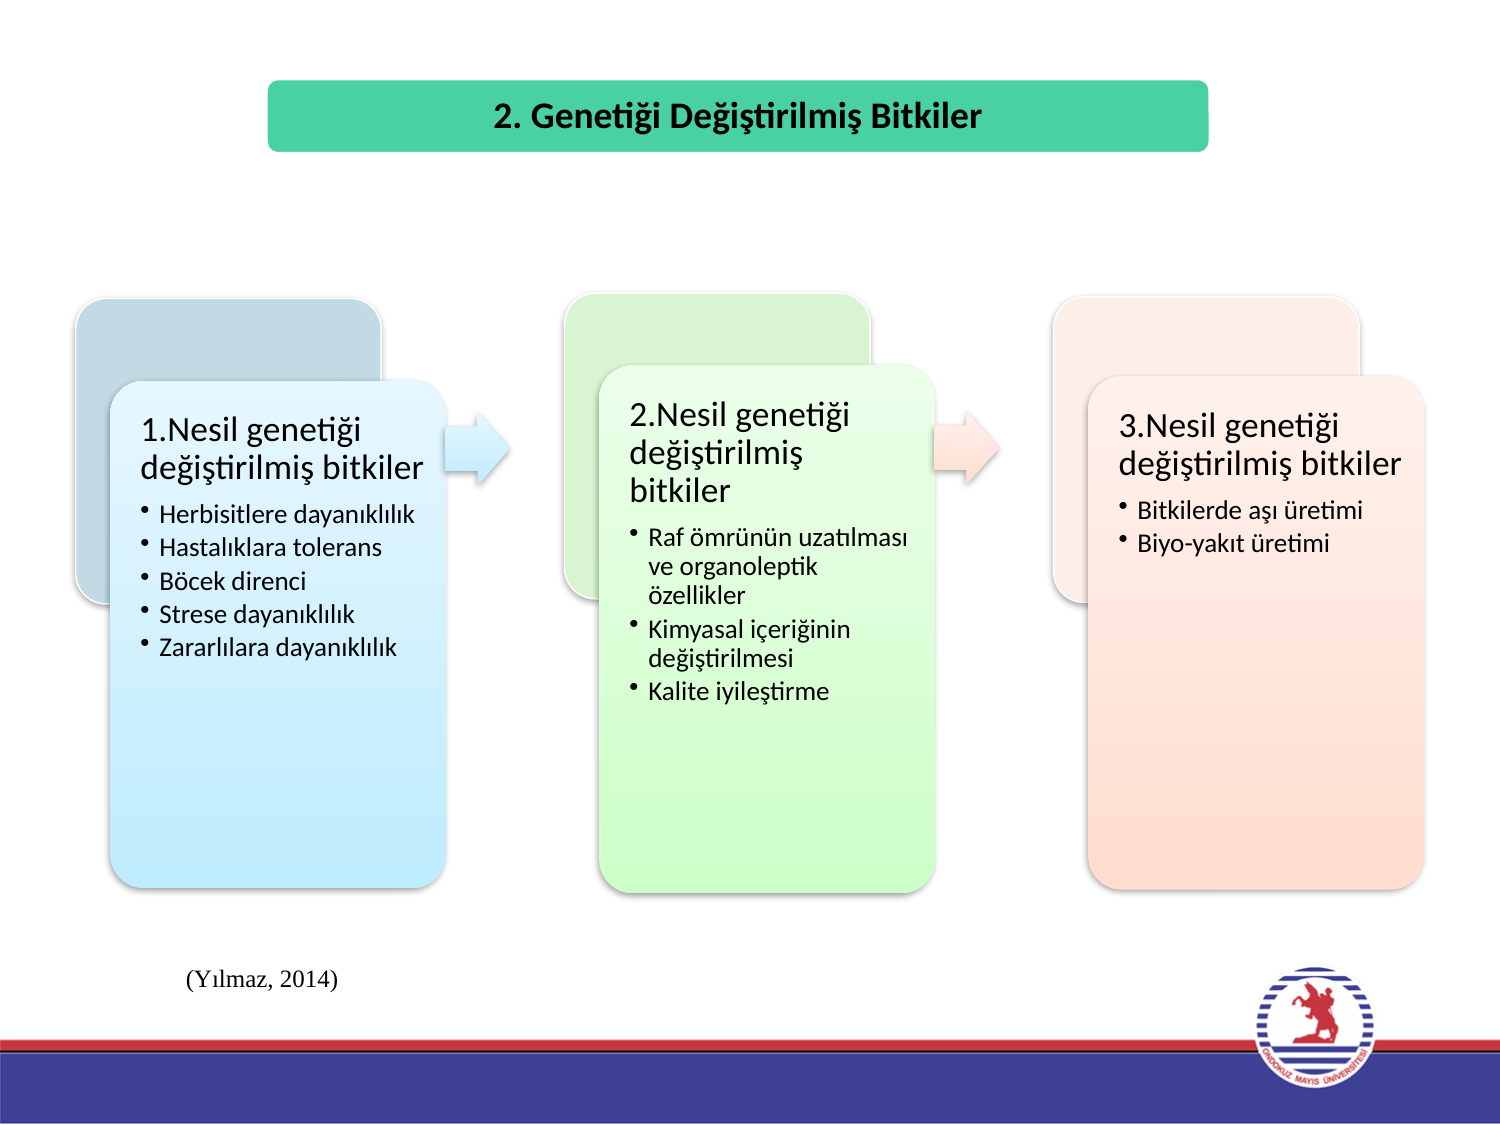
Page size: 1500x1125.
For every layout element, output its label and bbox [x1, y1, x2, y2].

text_box [265, 77, 1211, 155]
picture [0, 964, 1500, 1125]
list [74, 221, 1426, 965]
